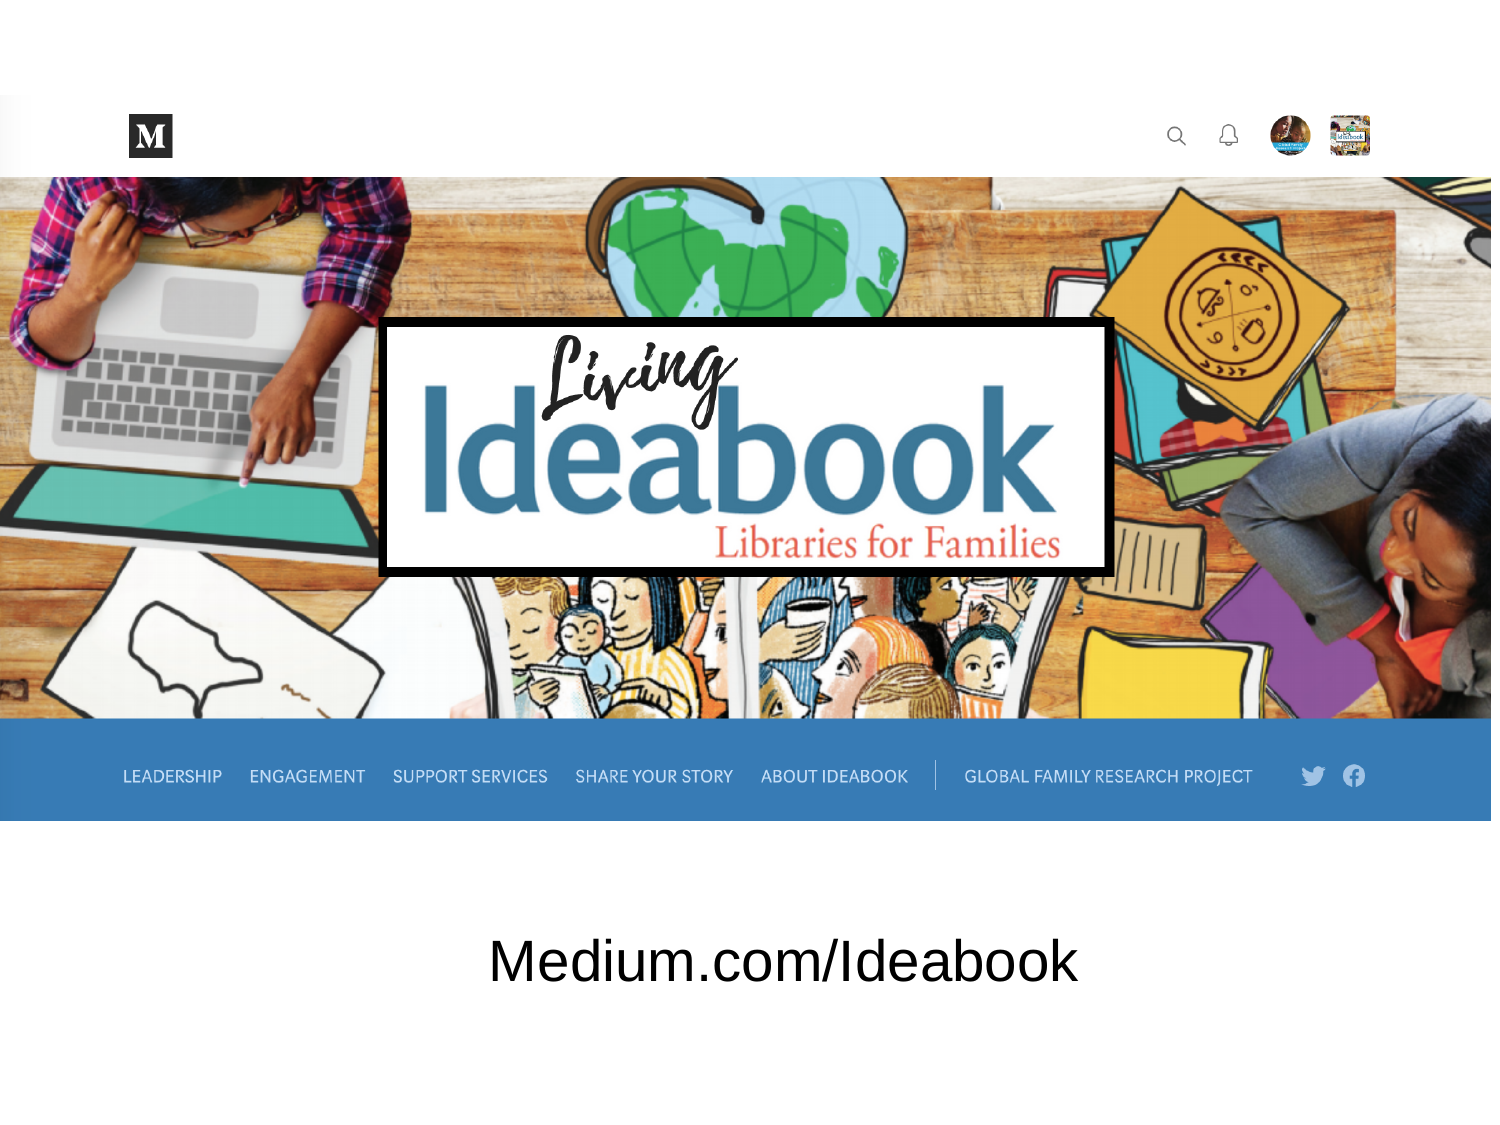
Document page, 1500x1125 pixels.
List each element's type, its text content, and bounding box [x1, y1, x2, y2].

picture [0, 94, 1491, 821]
text_box Medium.com/Ideabook [451, 915, 1118, 1001]
